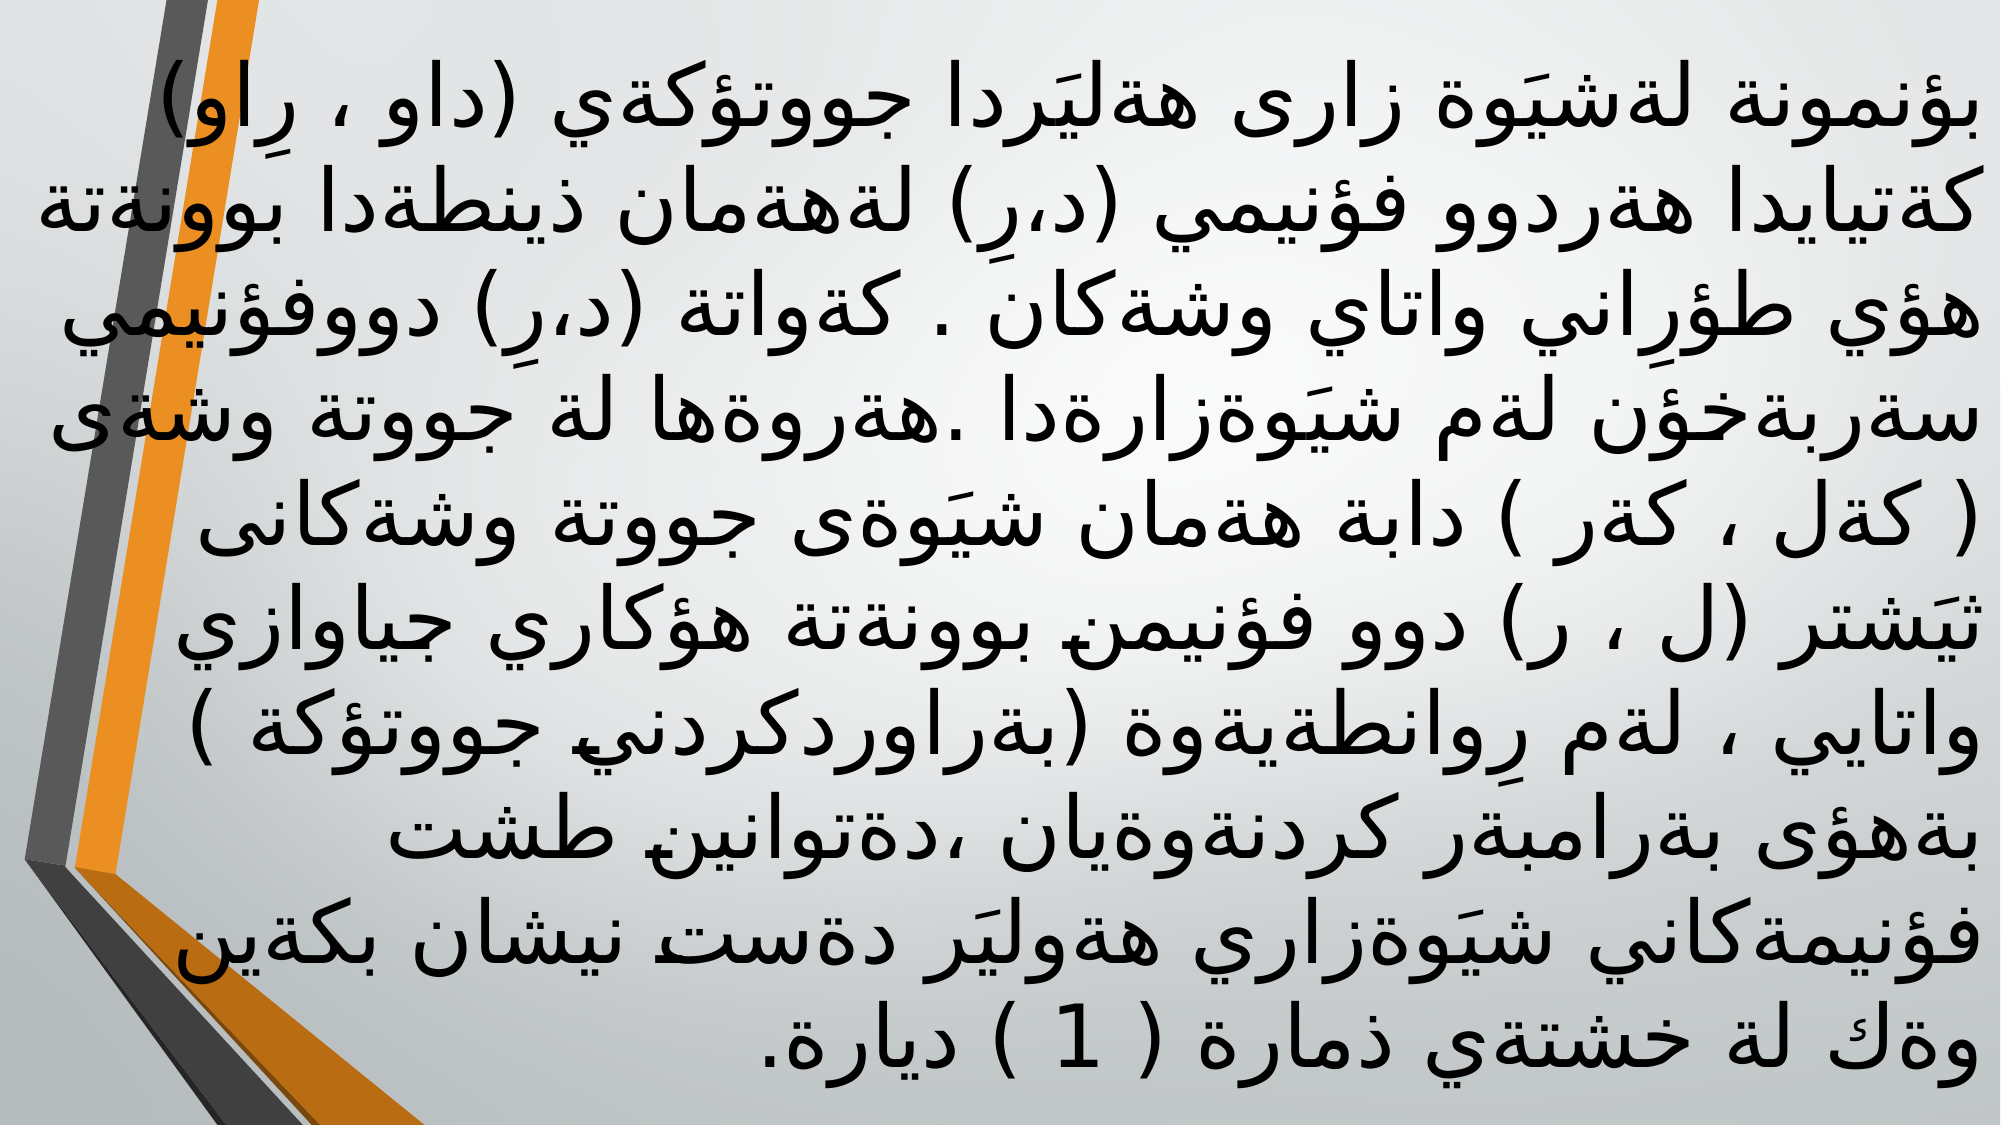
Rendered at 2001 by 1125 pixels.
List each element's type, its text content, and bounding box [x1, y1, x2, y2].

list بؤنمونة لةشيَوة زارى هةليَردا جووتؤكةي (داو ، رِاو) كةتيايدا هةردوو فؤنيمي (د،رِ) لةهةمان ذينطةدا بوونةتة هؤي طؤرِاني واتاي وشةكان . كةواتة (د،رِ) دووفؤنيمي سةربةخؤن لةم شيَوةزارةدا .هةروةها لة جووتة وشةى ( كةل ، كةر ) دابة هةمان شيَوةى جووتة وشةكانى ثيَشتر (ل ، ر) دوو فؤنيمن بوونةتة هؤكاري جياوازي واتايي ، لةم رِوانطةيةوة (بةراوردكردني جووتؤكة ) بةهؤى بةرامبةر كردنةوةيان ،دةتوانين طشت فؤنيمةكاني شيَوةزاري هةوليَر دةست نيشان بكةين وةك لة خشتةي ذمارة ( 1 ) ديارة. [0, 0, 2000, 1125]
